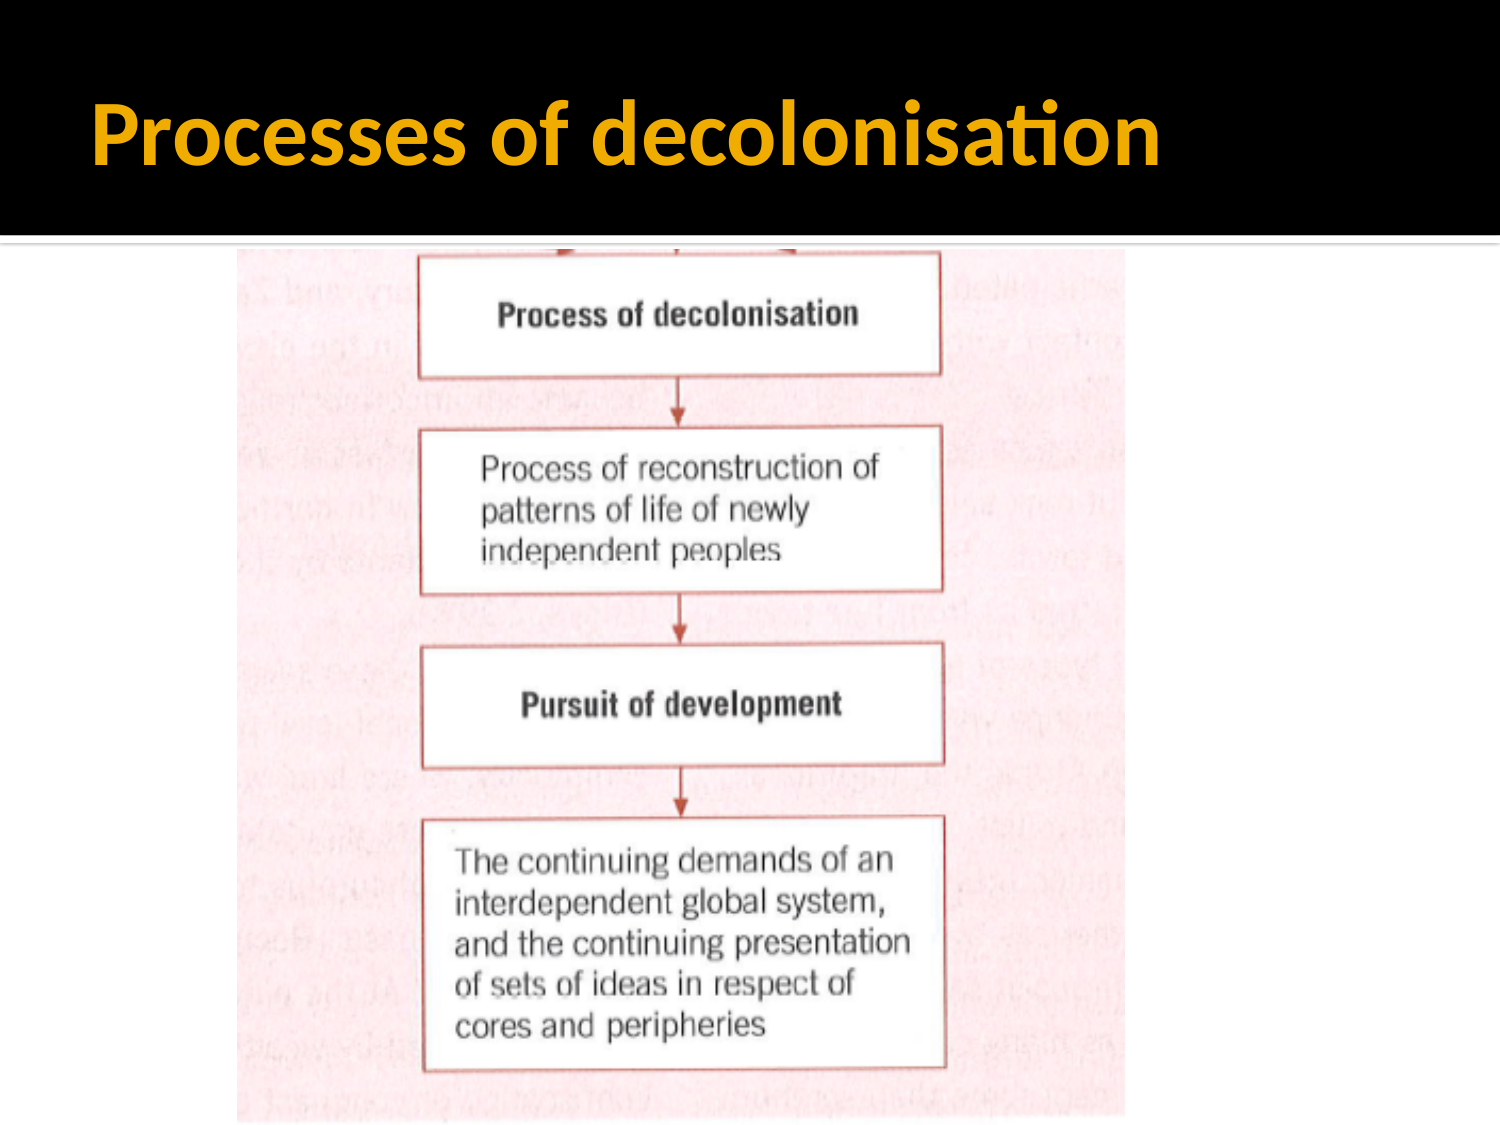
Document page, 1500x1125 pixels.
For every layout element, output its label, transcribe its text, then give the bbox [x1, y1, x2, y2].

title Processes of decolonisation [75, 25, 1425, 231]
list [237, 249, 1125, 1125]
